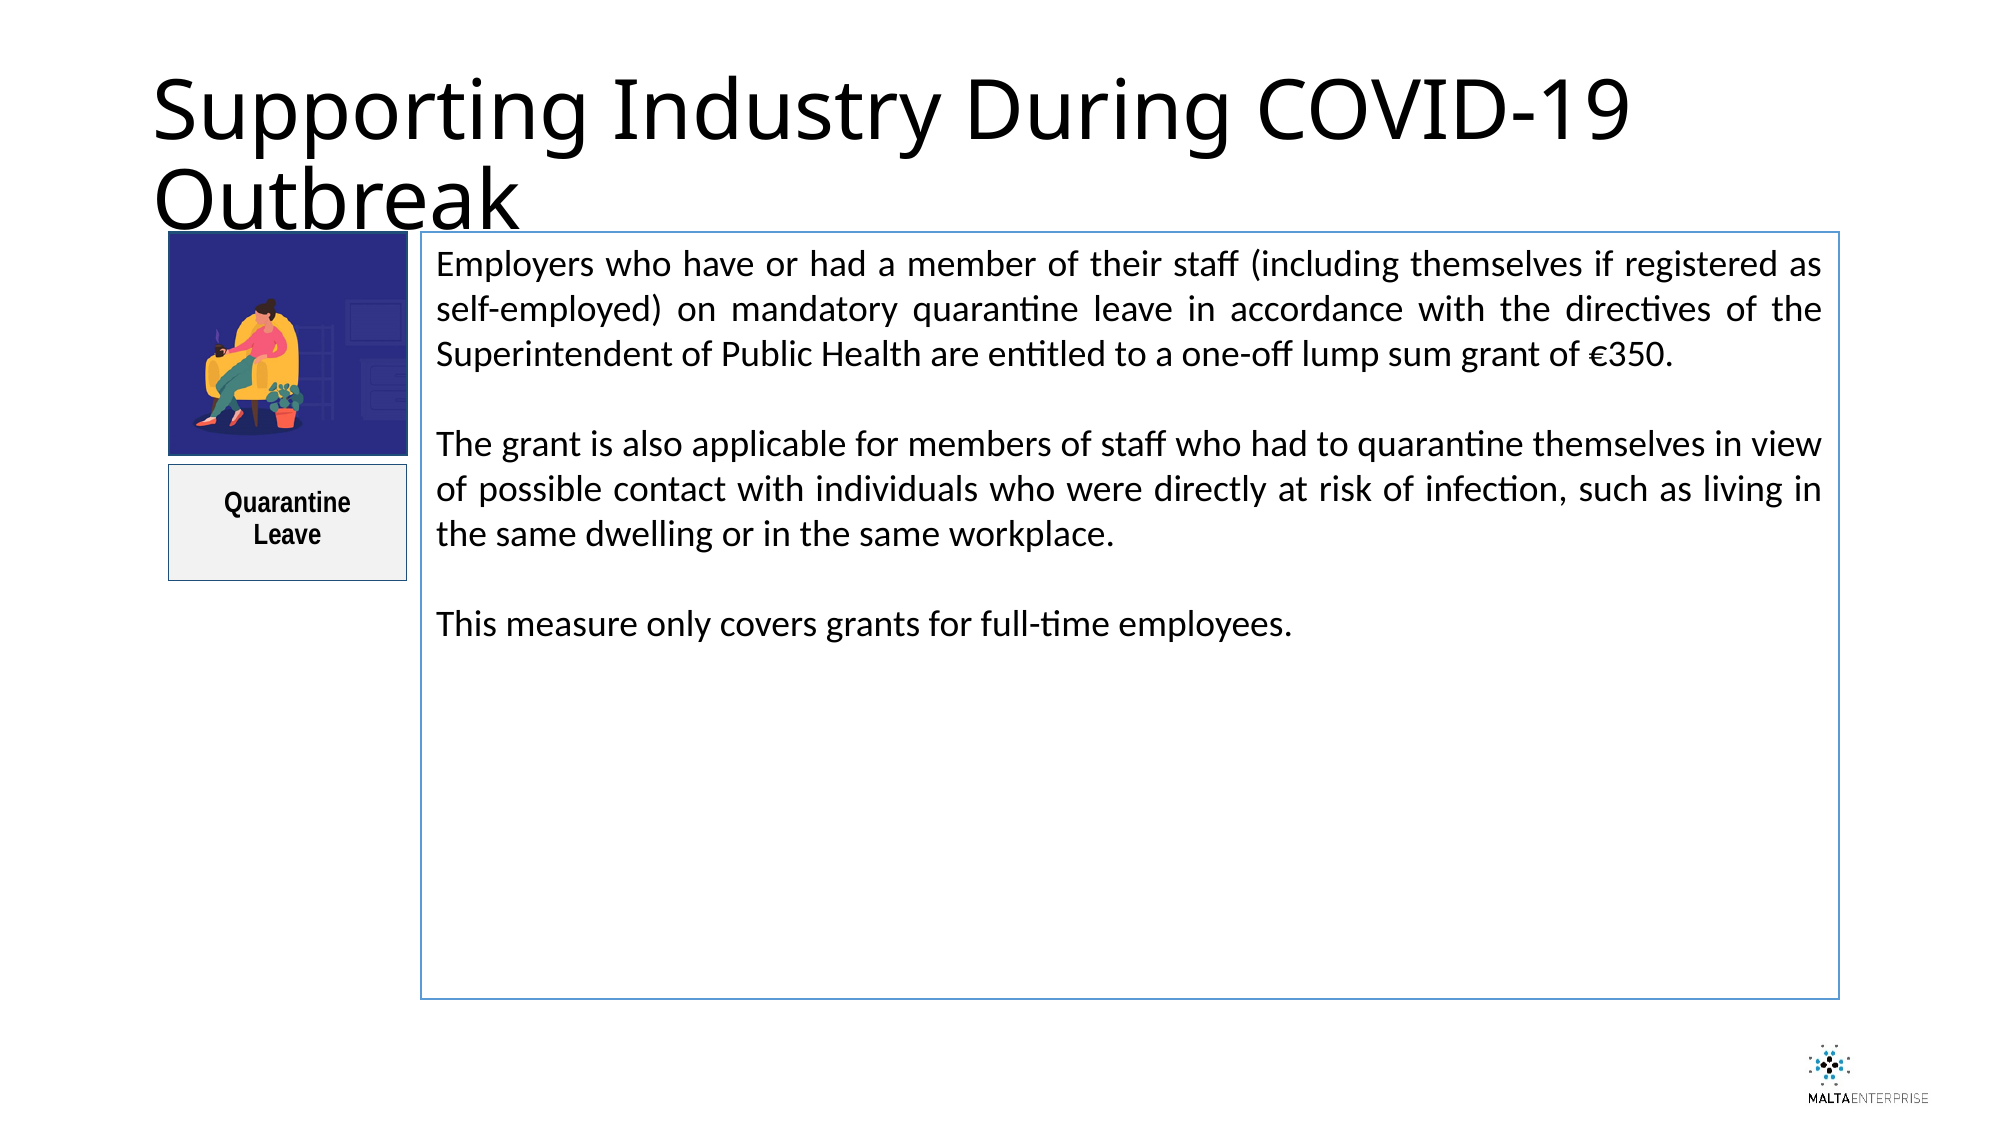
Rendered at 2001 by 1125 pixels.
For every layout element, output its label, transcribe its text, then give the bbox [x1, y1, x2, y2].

text_box Quarantine Leave [168, 464, 407, 581]
picture [1799, 1034, 1936, 1113]
text_box [168, 278, 408, 456]
text_box Employers who have or had a member of their staff (including themselves if registered as self-employed) on mandatory quarantine leave in accordance with the directives of the Superintendent of Public Health are entitled to a one-off lump sum grant of €350. The grant is also applicable for members of staff who had to quarantine themselves in view of possible contact with individuals who were directly at risk of infection, such as living in the same dwelling or in the same workplace. This measure only covers grants for full-time employees. [420, 231, 1840, 1000]
title Supporting Industry During COVID-19 Outbreak [137, 59, 1863, 278]
